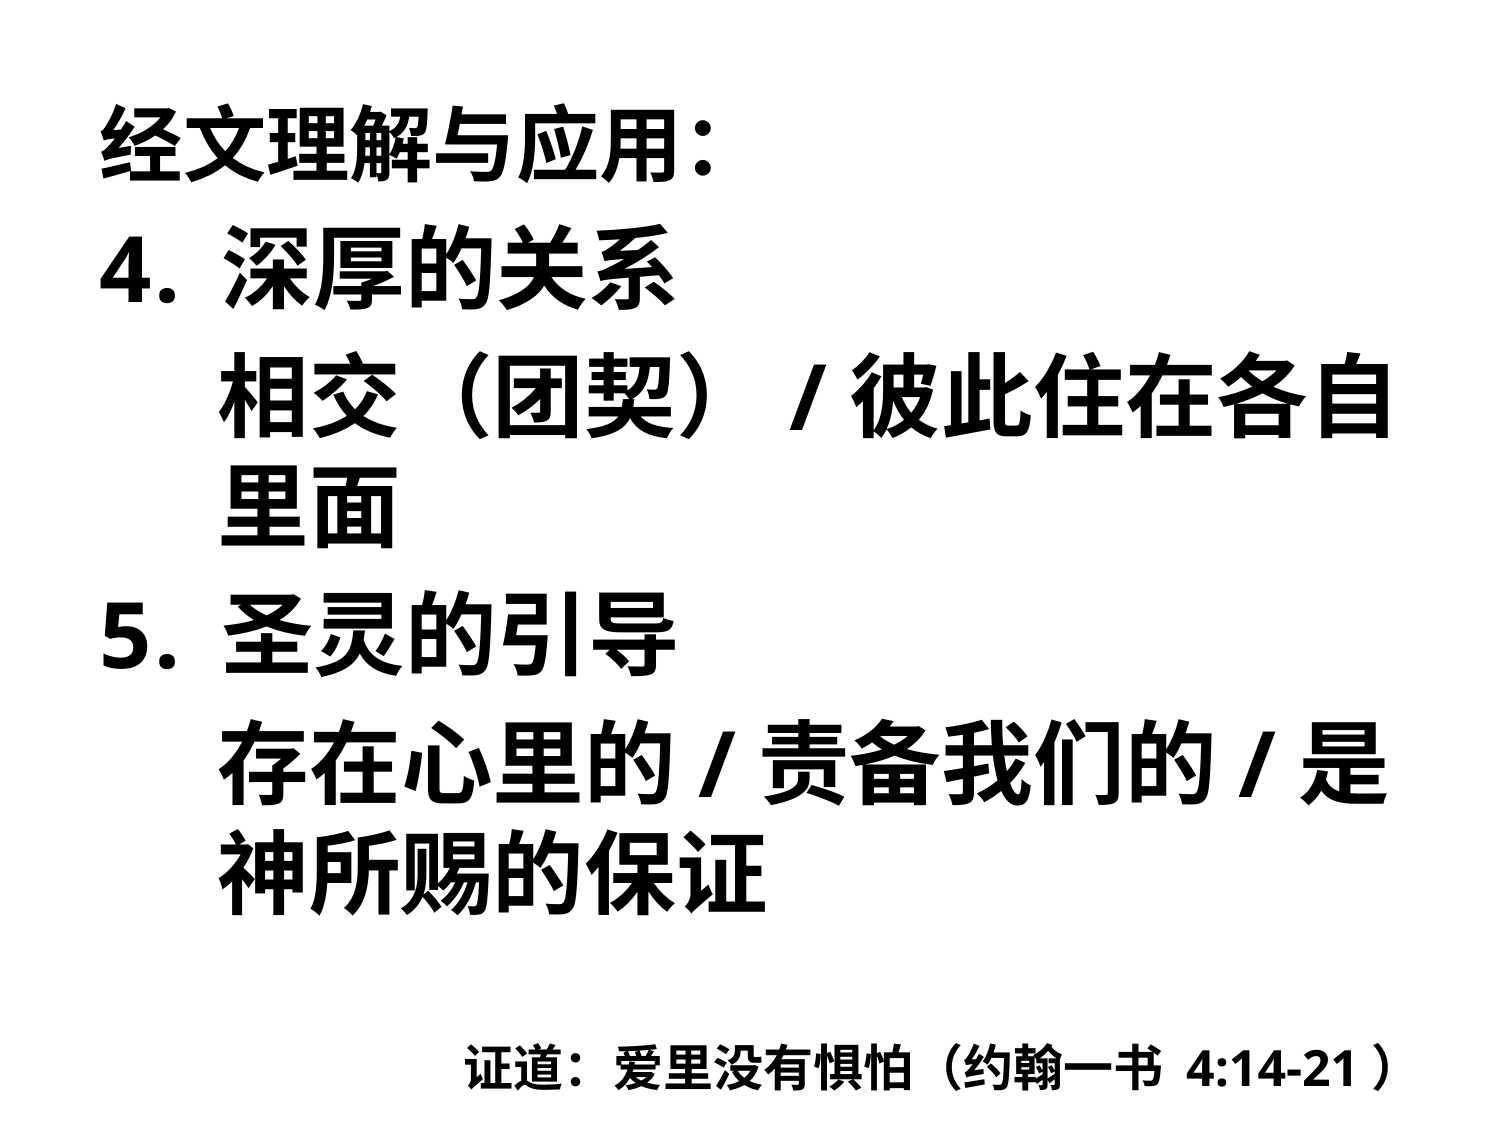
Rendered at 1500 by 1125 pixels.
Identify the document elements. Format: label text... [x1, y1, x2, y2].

title 证道：爱里没有惧怕（约翰一书 4:14-21） [82, 1033, 1436, 1099]
list 经文理解与应用： 深厚的关系 相交（团契）/彼此住在各自里面 圣灵的引导 存在心里的/责备我们的/是神所赐的保证 [84, 84, 1438, 1014]
